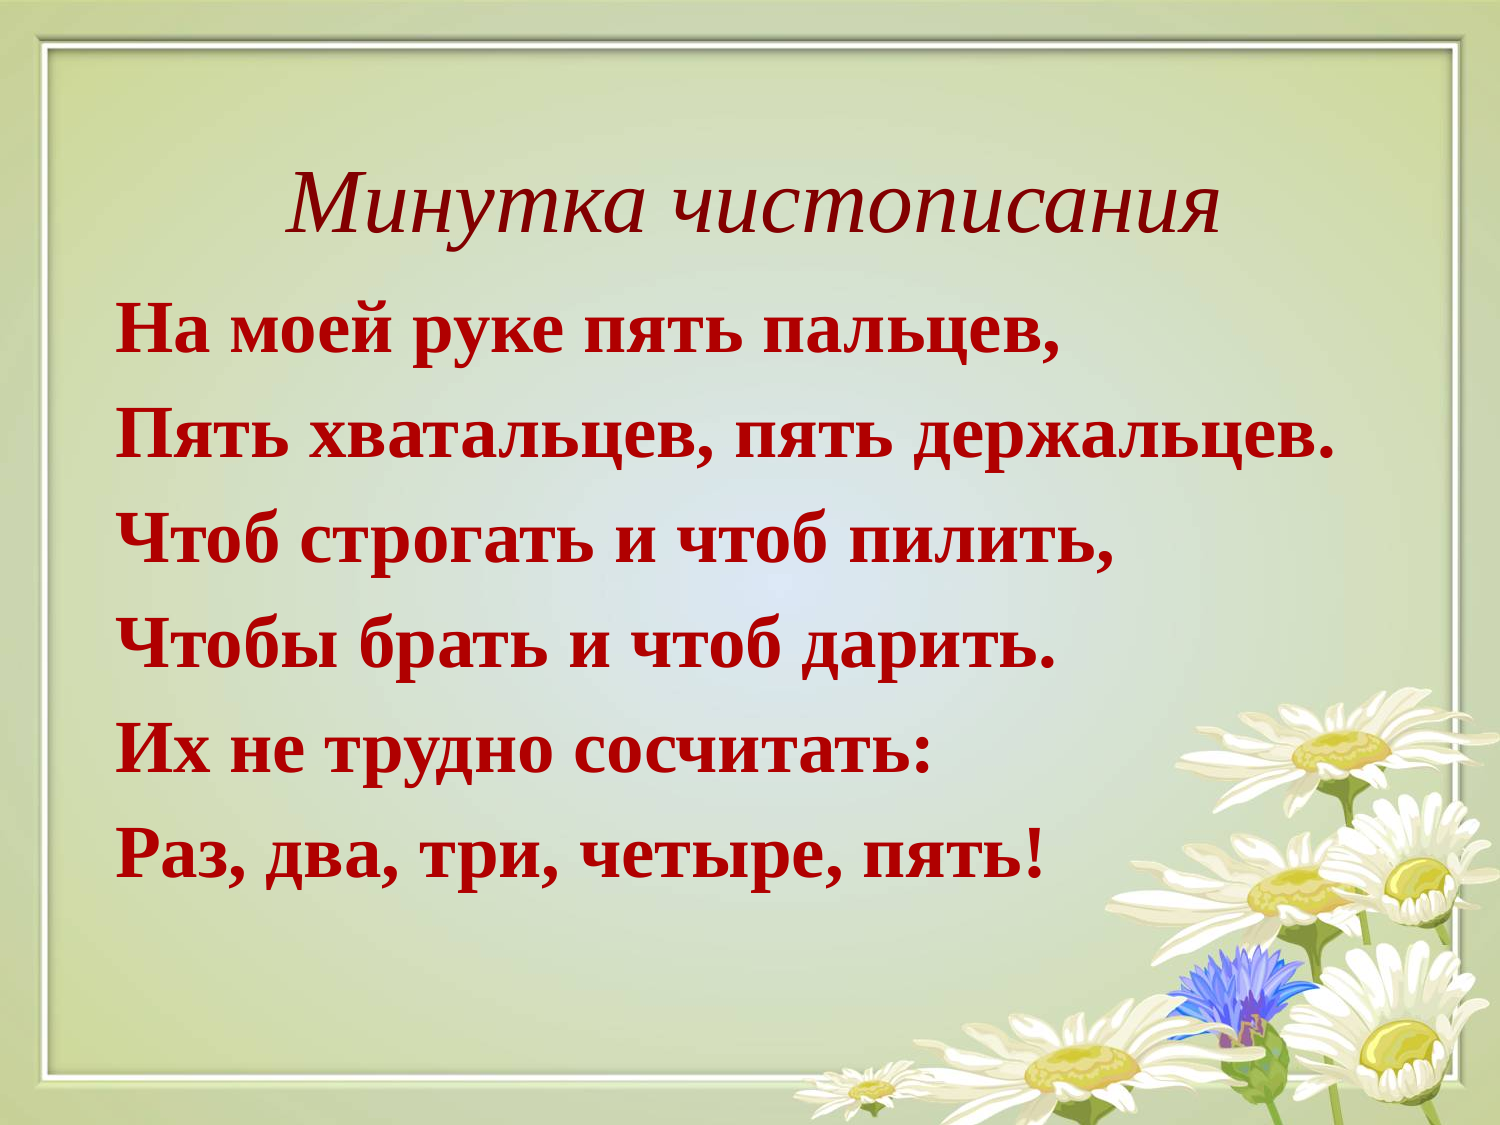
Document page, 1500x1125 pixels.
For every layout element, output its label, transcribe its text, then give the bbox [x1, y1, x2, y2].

picture [0, 0, 1500, 1125]
list На моей руке пять пальцев, Пять хватальцев, пять держальцев. Чтоб строгать и чтоб пилить, Чтобы брать и чтоб дарить. Их не трудно сосчитать: Раз, два, три, четыре, пять! [100, 269, 1412, 953]
title Минутка чистописания [100, 101, 1412, 269]
